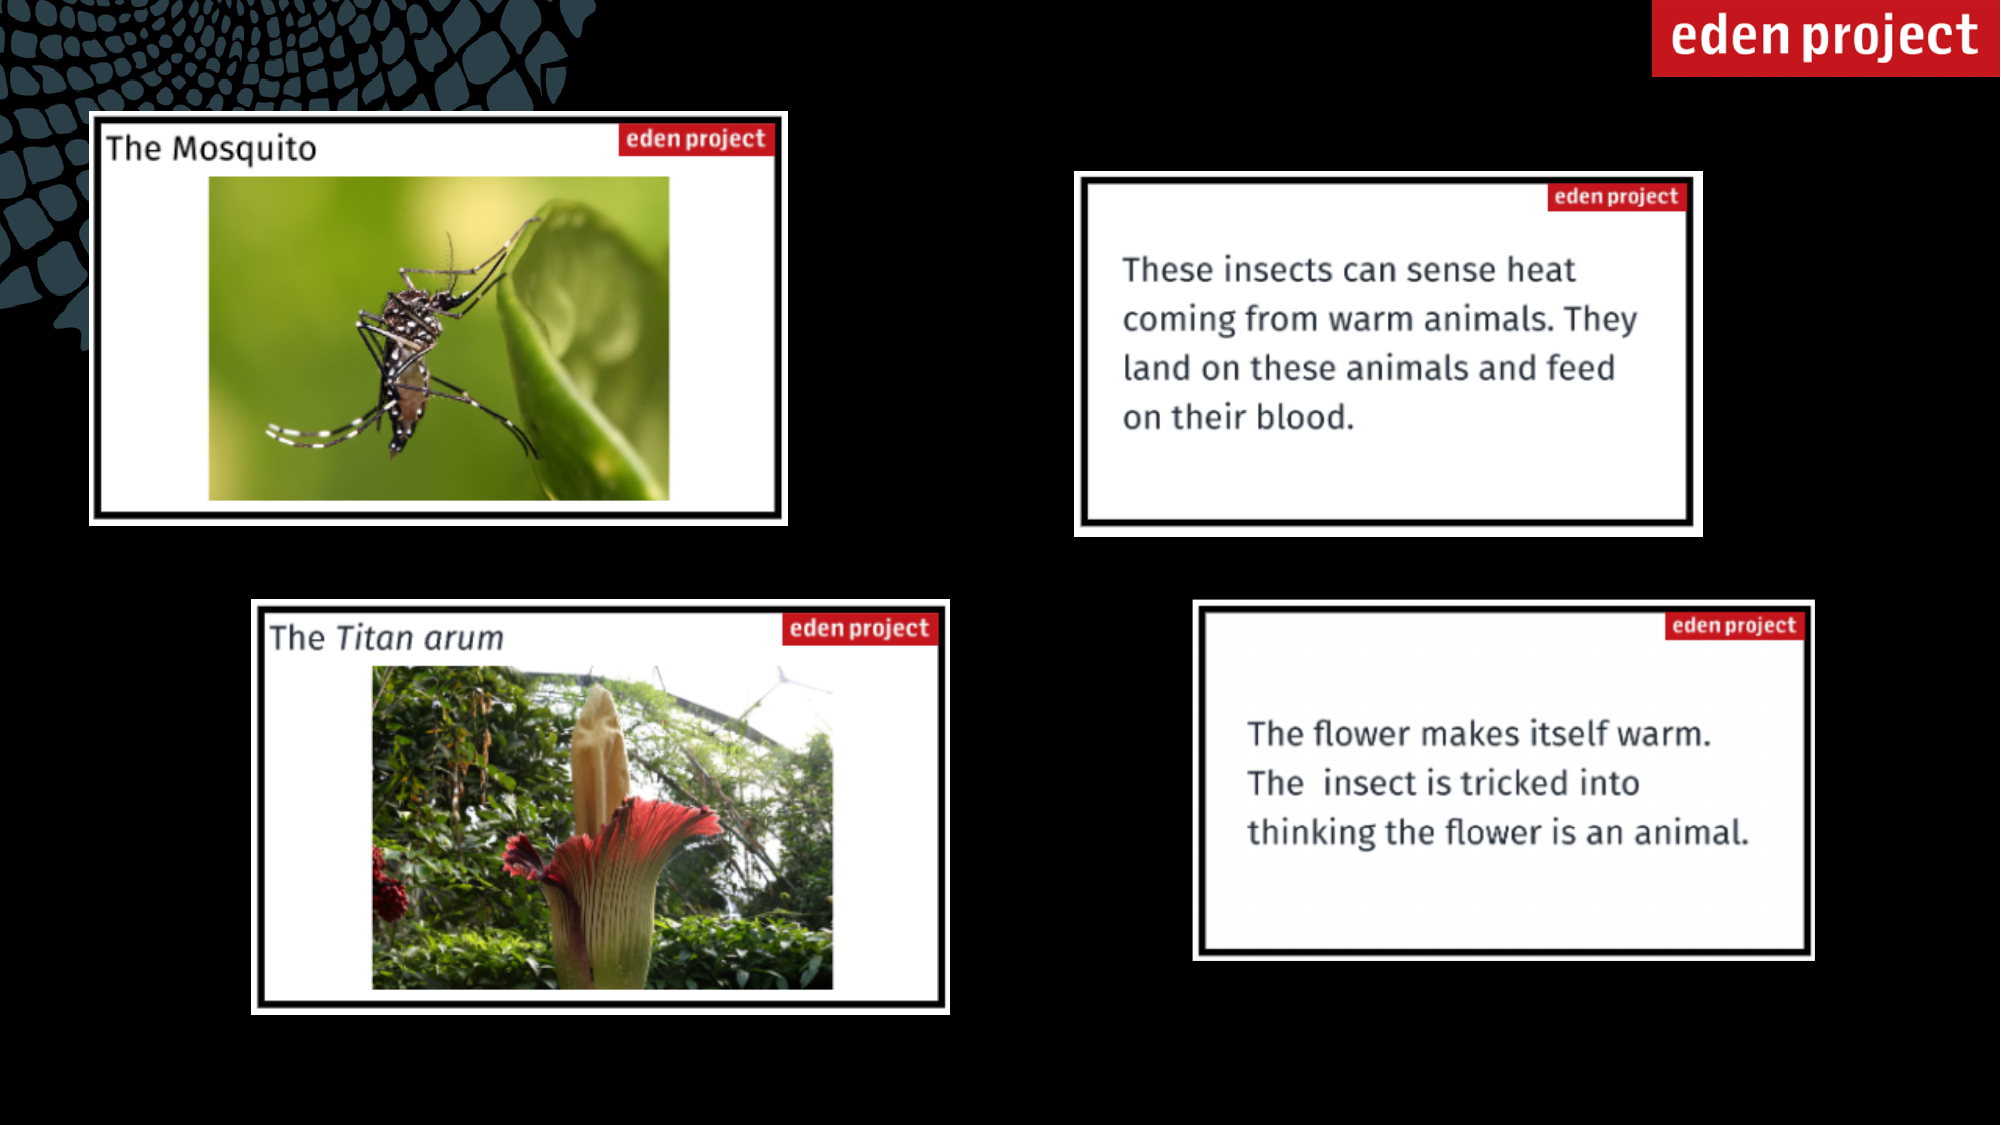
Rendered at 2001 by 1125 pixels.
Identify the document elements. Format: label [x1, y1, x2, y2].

picture [1192, 599, 1815, 961]
picture [1651, 0, 2000, 77]
picture [1074, 171, 1703, 538]
picture [0, 0, 788, 526]
picture [251, 599, 950, 1015]
